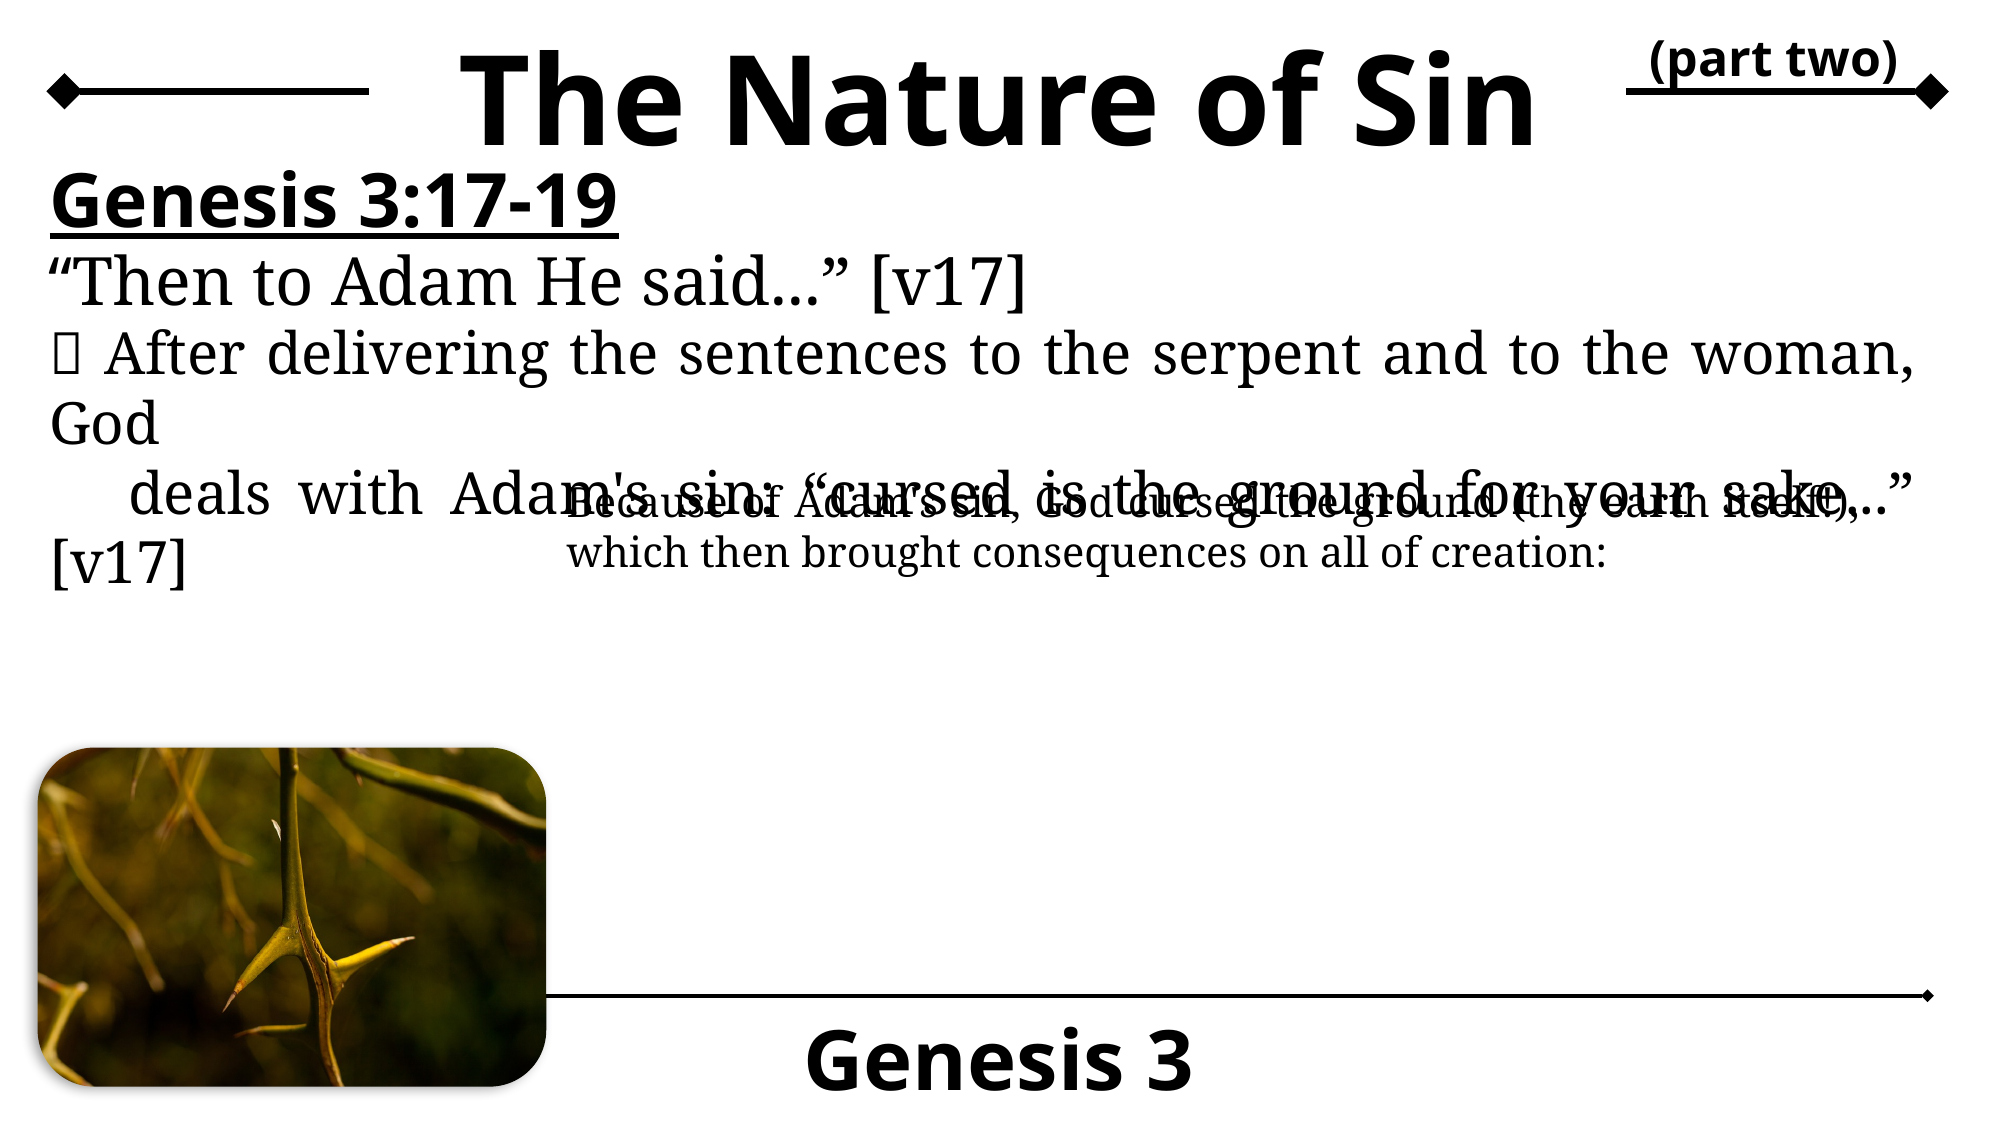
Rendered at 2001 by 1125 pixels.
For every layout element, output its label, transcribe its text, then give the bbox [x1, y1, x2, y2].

text_box Genesis 3 [0, 1000, 1999, 1115]
picture [37, 747, 547, 1087]
text_box Genesis 3:17-19 [34, 145, 1900, 251]
text_box Because of Adam's sin, God cursed the ground (the earth itself!), which then brought consequences on all of creation: [551, 467, 1875, 583]
text_box The Nature of Sin [0, 13, 2000, 179]
text_box  After delivering the sentences to the serpent and to the woman, God deals with Adam's sin: “cursed is the ground for your sake...” [v17] [34, 308, 1931, 604]
text_box (part two) [1634, 18, 1991, 94]
text_box “Then to Adam He said...” [v17] [33, 231, 1899, 326]
